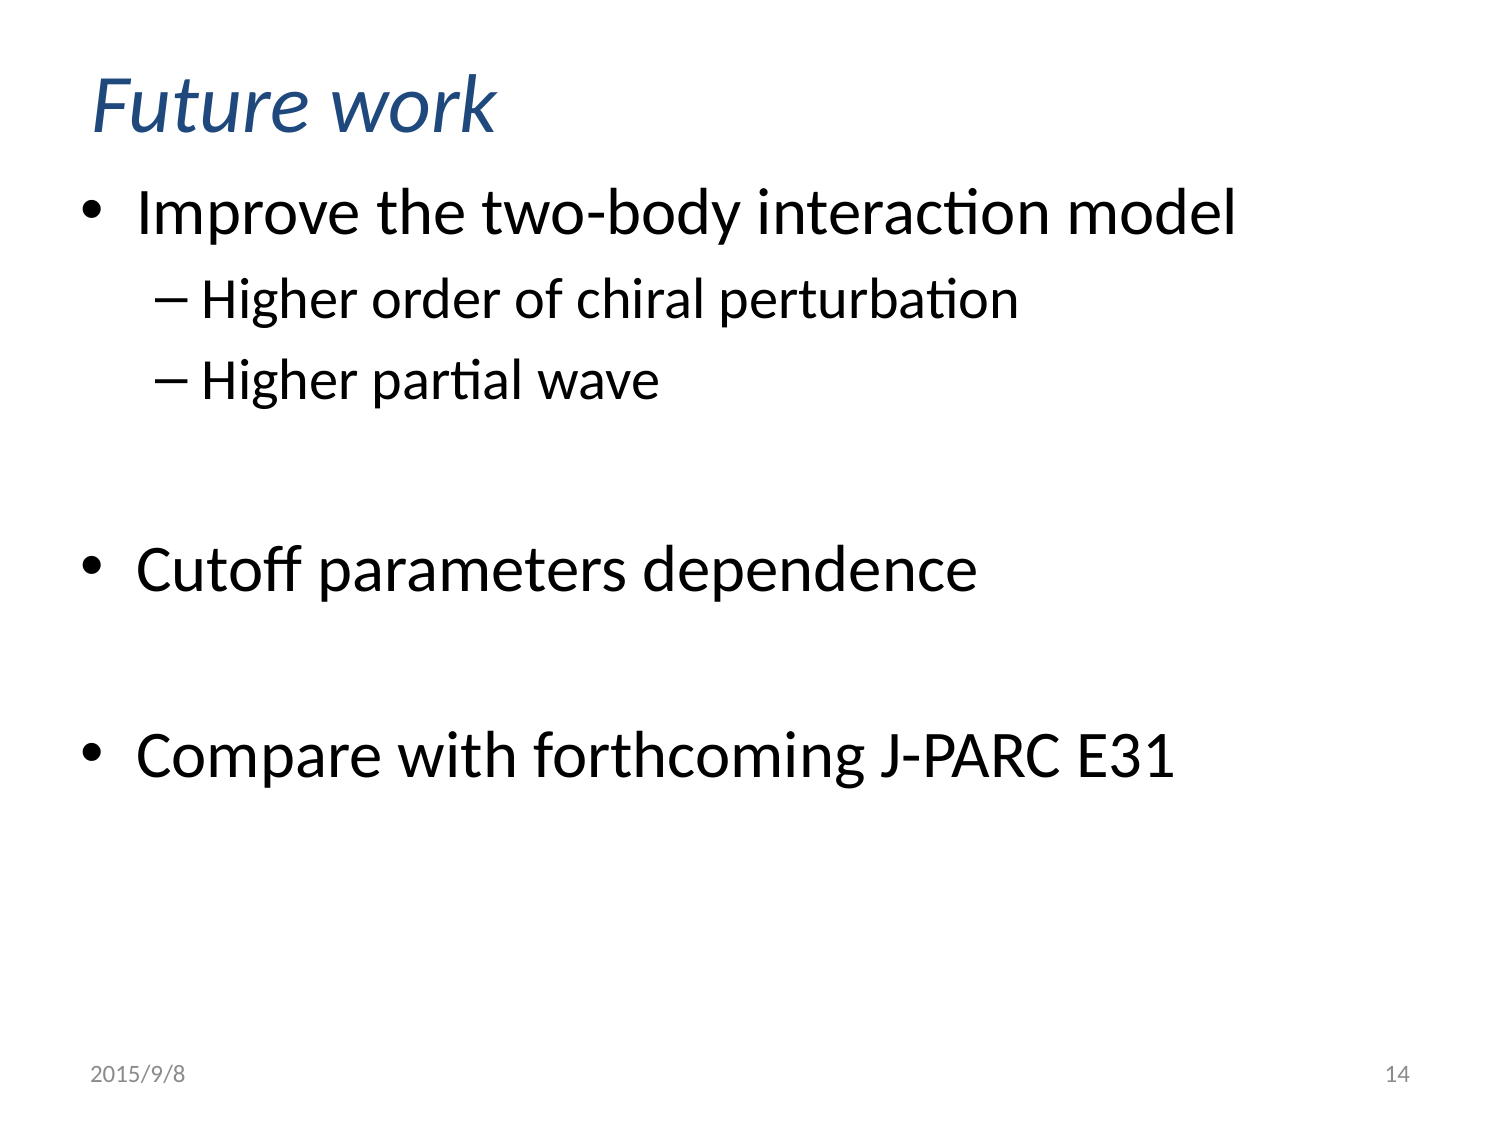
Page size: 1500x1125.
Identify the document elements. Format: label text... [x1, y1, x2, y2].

title Future work [76, 5, 1427, 193]
slide_number 14 [1074, 1042, 1425, 1103]
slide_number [75, 1042, 425, 1103]
list Improve the two-body interaction model Higher order of chiral perturbation Higher partial wave Cutoff parameters dependence Compare with forthcoming J-PARC E31 [64, 160, 1415, 1012]
